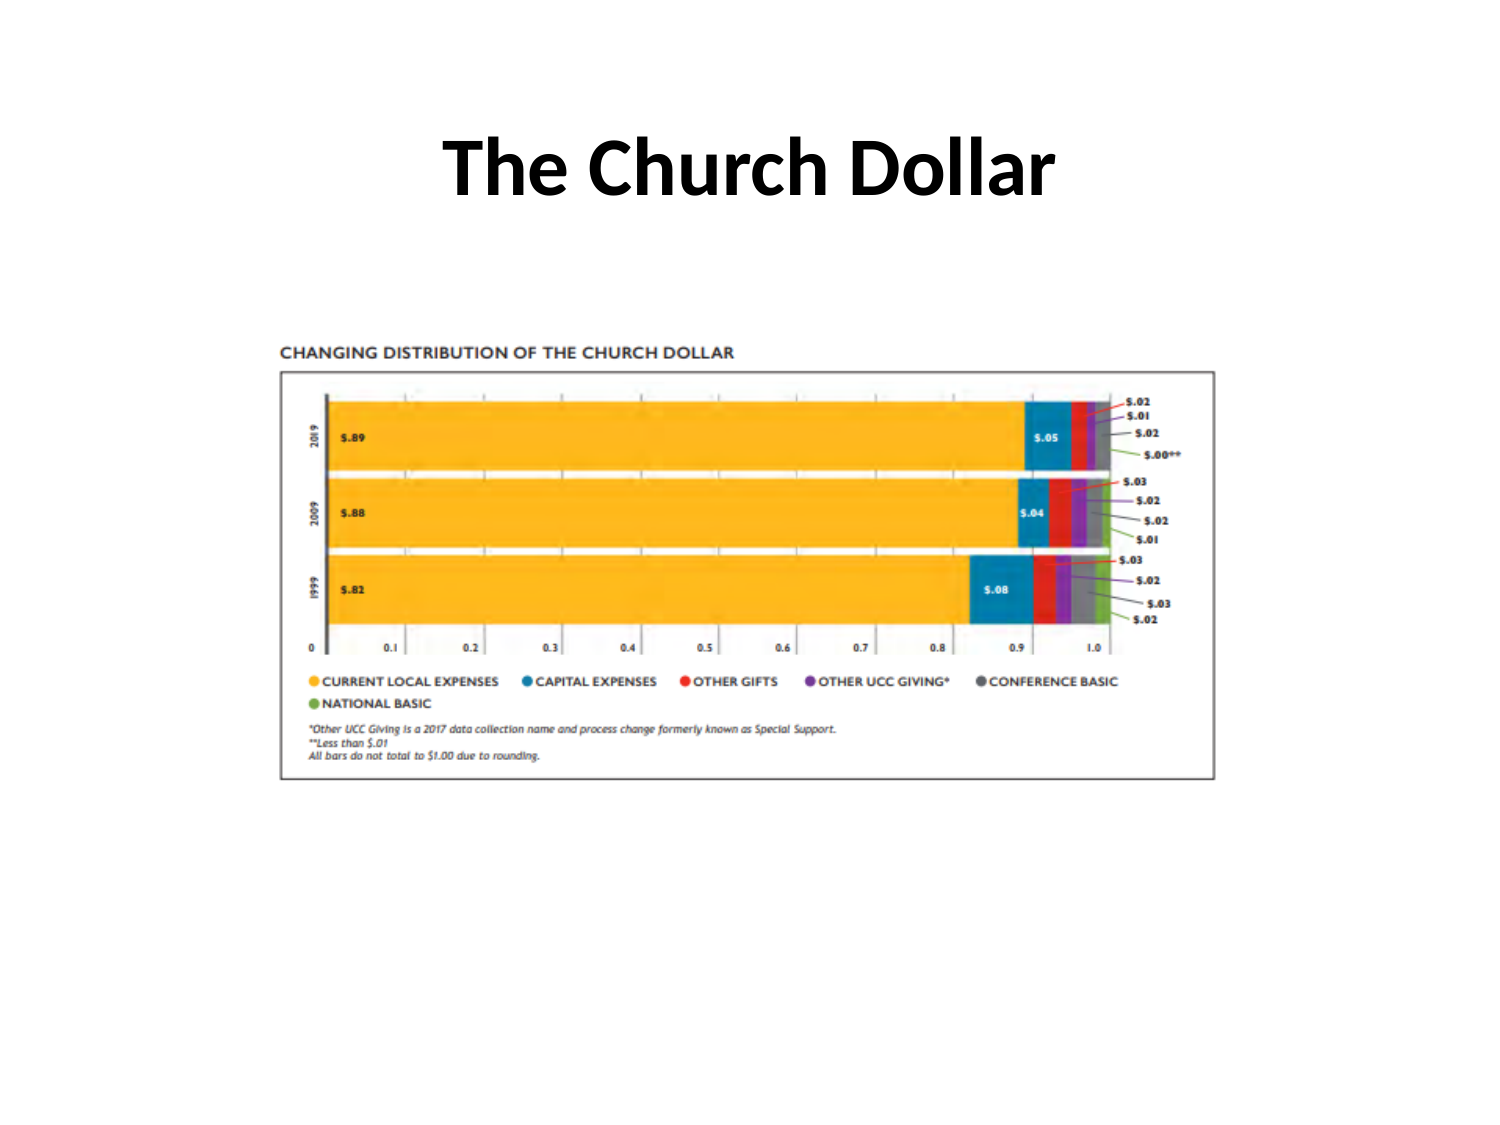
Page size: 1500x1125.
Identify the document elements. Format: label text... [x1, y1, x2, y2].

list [278, 340, 1222, 785]
title The Church Dollar [103, 59, 1397, 278]
